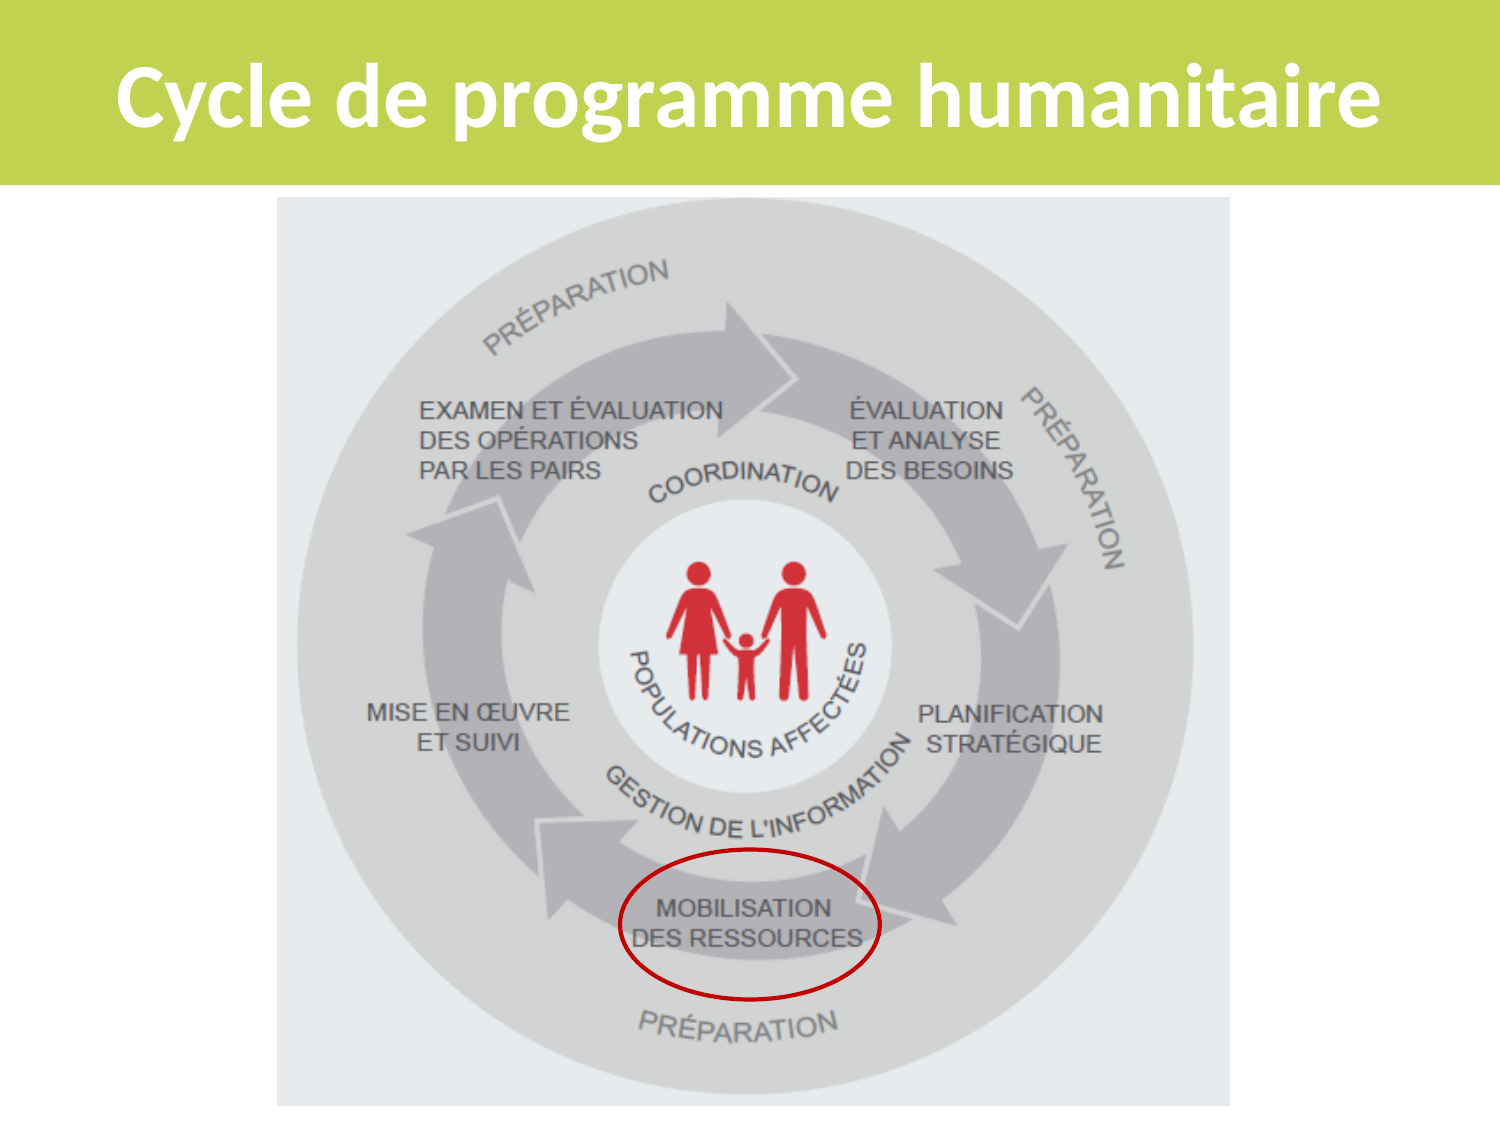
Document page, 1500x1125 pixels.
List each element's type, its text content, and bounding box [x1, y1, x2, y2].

picture [277, 197, 1230, 1107]
title Cycle de programme humanitaire [0, 0, 1500, 186]
